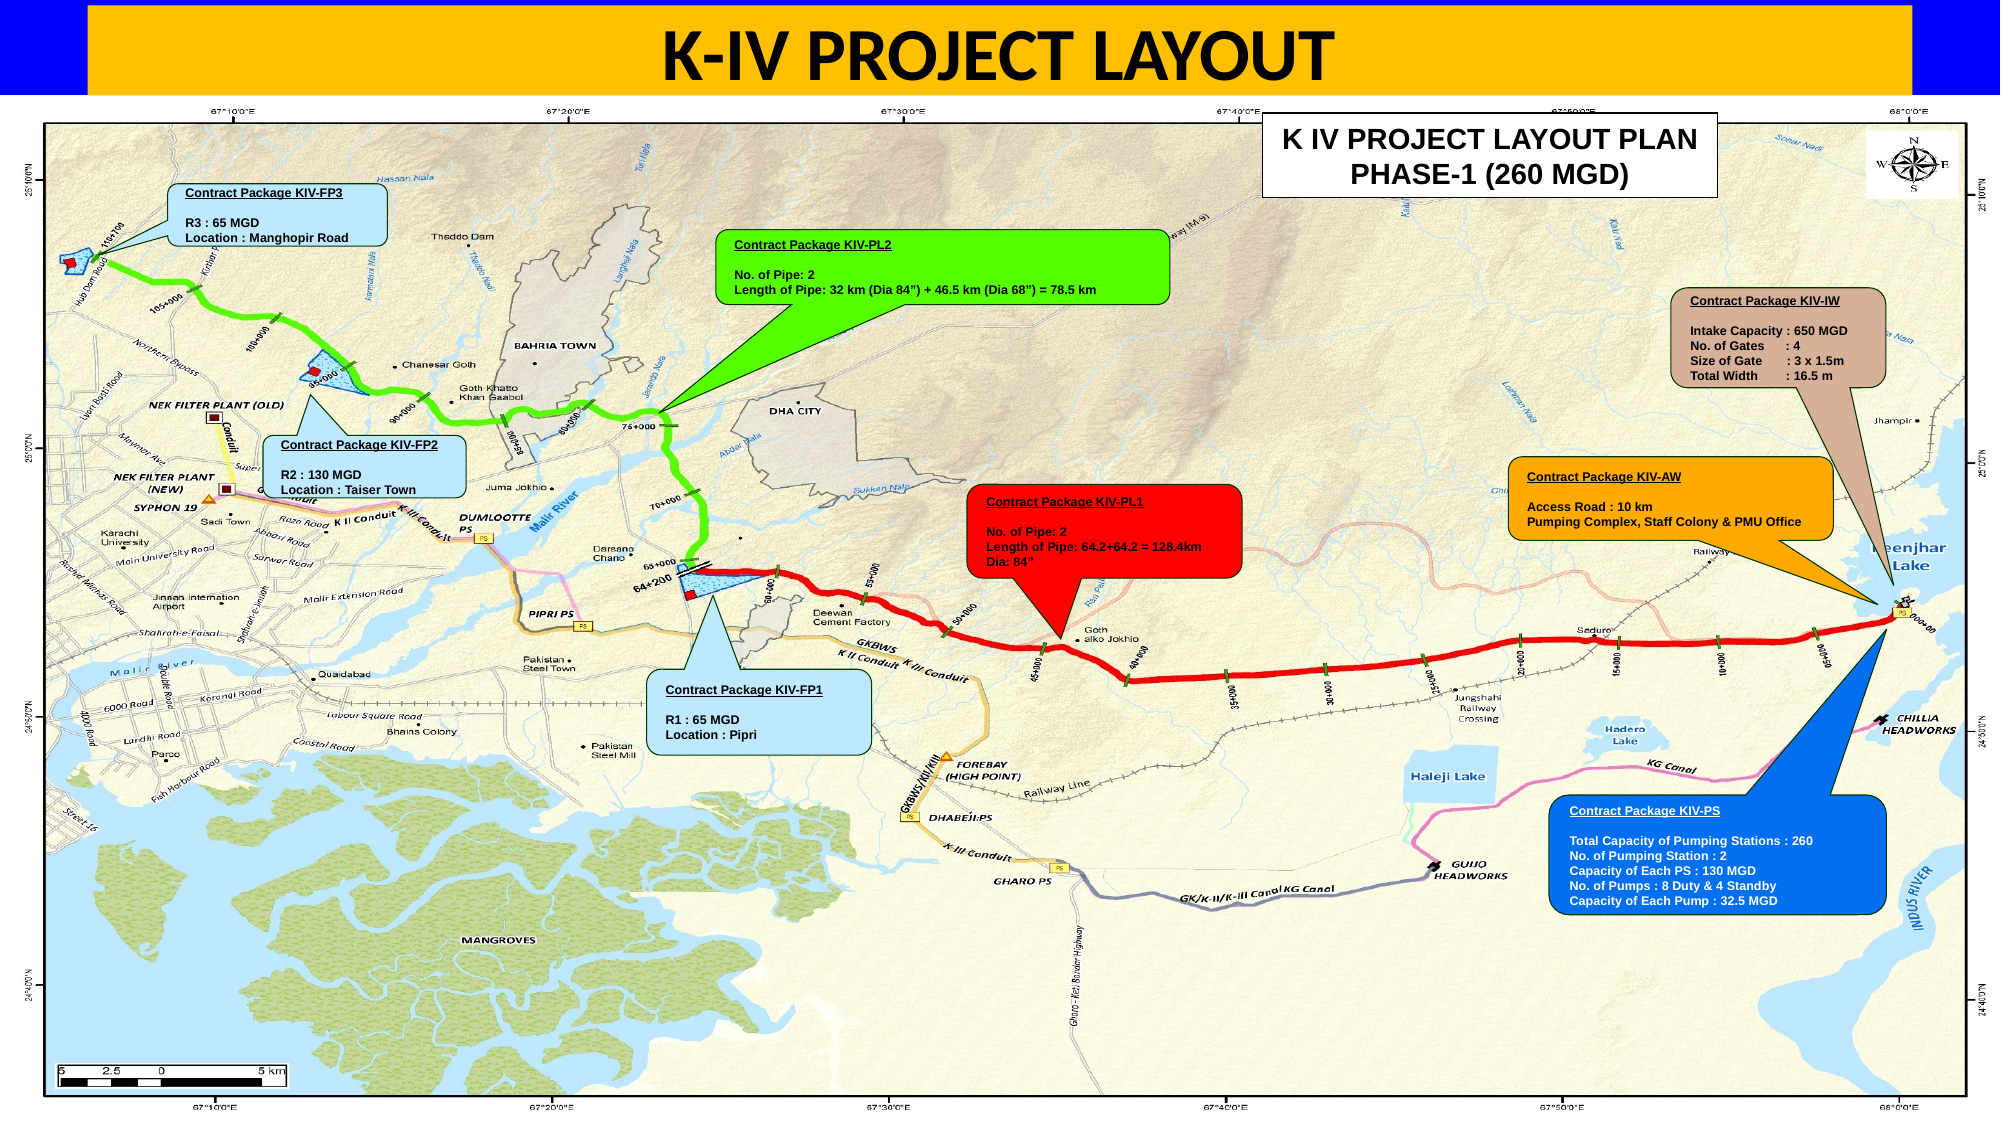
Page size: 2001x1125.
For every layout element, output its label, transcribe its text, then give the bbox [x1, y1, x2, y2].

text_box K-IV PROJECT LAYOUT [87, 5, 1913, 95]
text_box LAYOUT PLAN OF K-IV PROJECT [324, 0, 1675, 5]
picture [0, 95, 2000, 1125]
